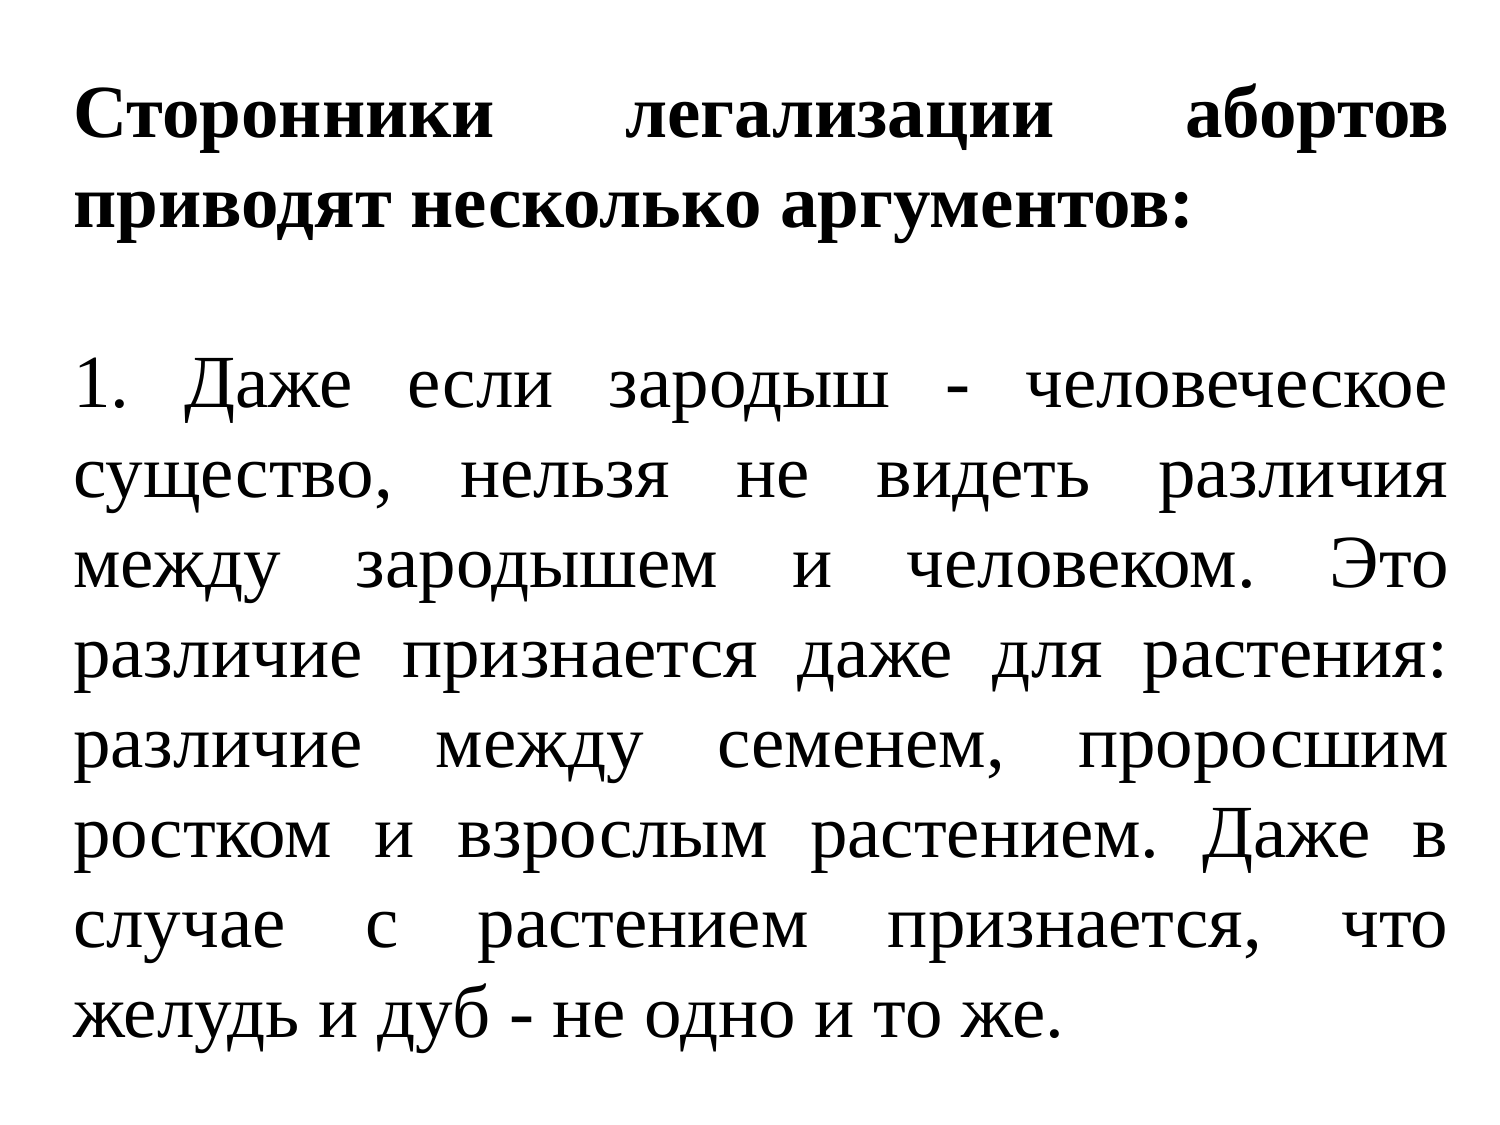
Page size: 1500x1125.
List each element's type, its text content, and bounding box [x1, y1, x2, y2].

text_box Сторонники легализации абортов приводят несколько аргументов: 1. Даже если зародыш - человеческое существо, нельзя не видеть различия между зародышем и человеком. Это различие признается даже для растения: различие между семенем, проросшим ростком и взрослым растением. Даже в случае с растением признается, что желудь и дуб - не одно и то же. [58, 55, 1465, 1060]
